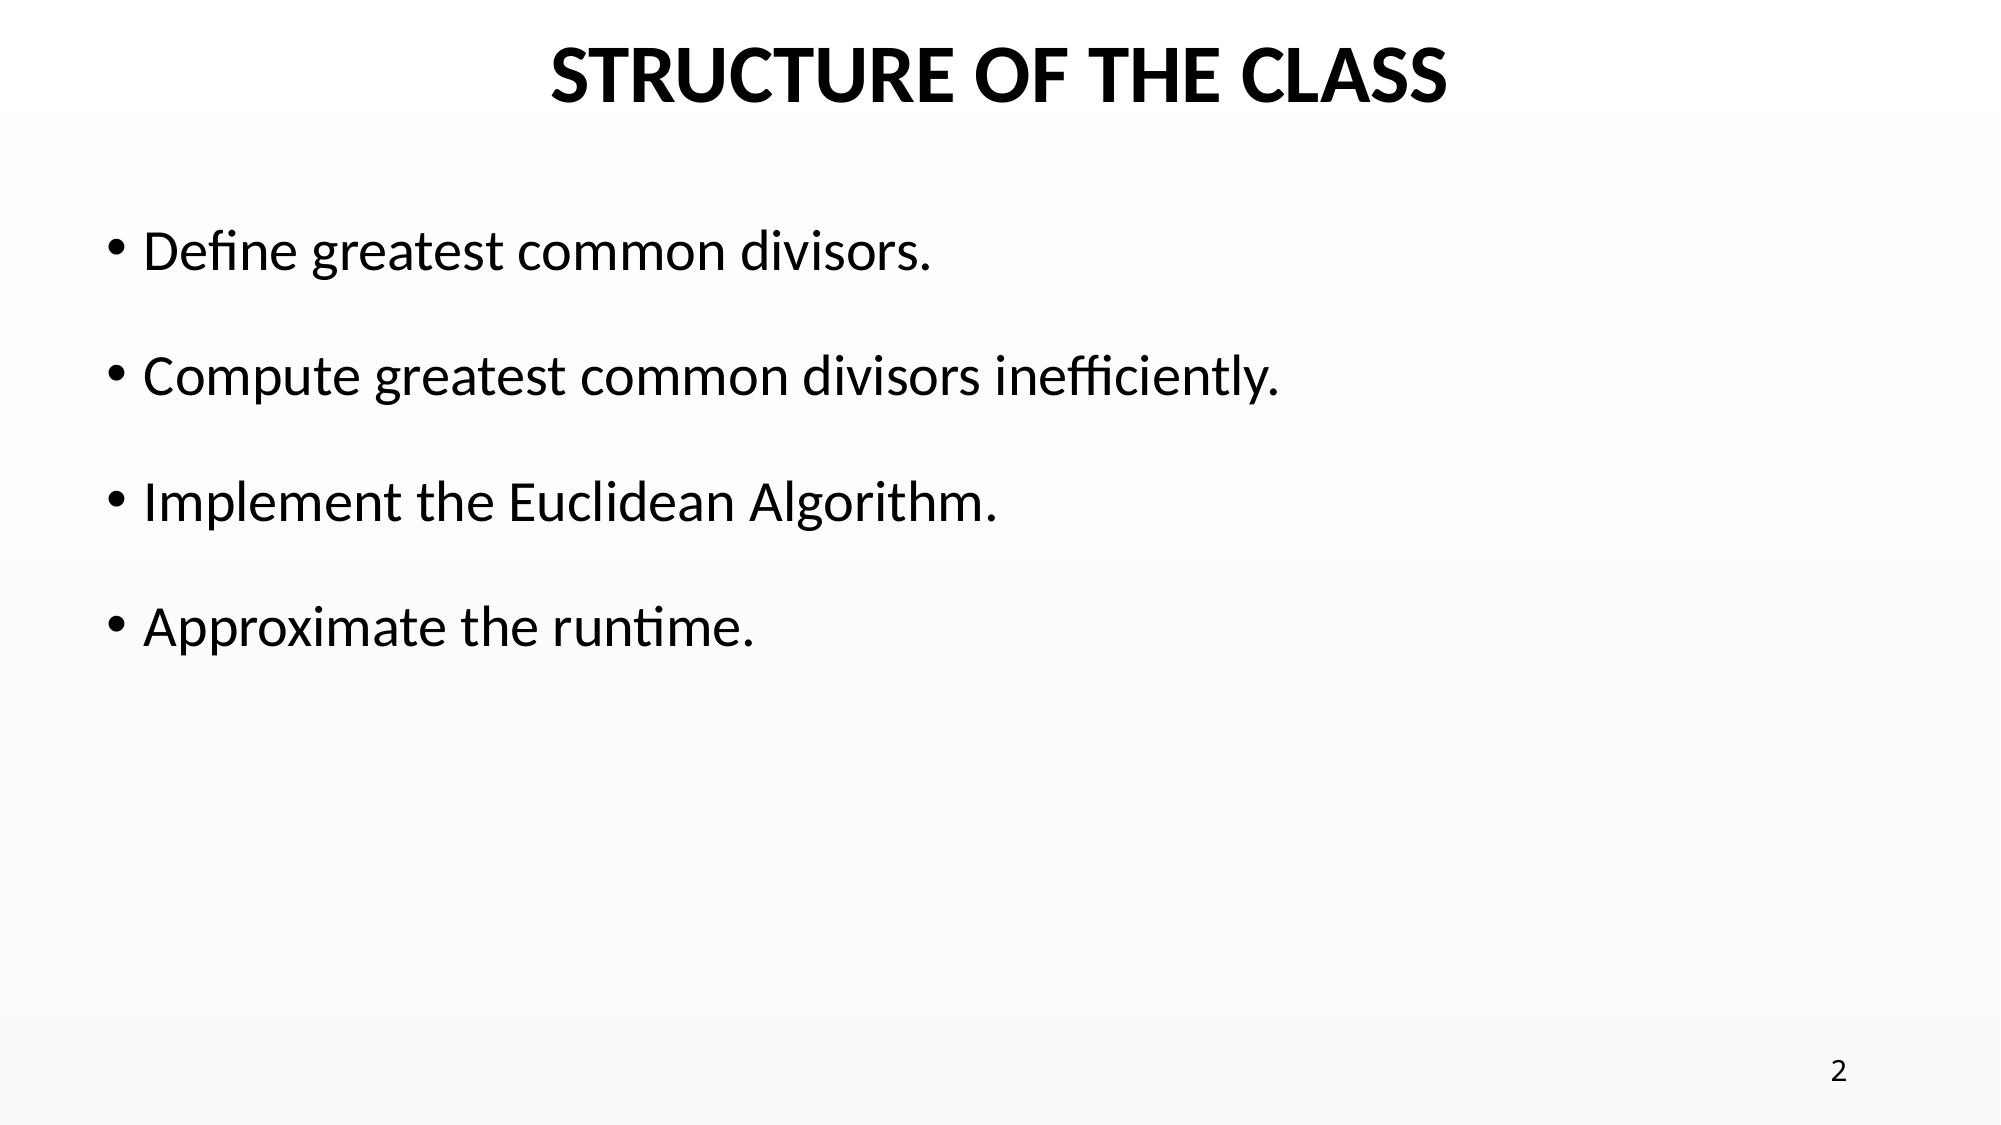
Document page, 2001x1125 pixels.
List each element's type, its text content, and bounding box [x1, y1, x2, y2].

title STRUCTURE OF THE CLASS [0, 0, 2000, 152]
slide_number 2 [1412, 1042, 1863, 1103]
list Define greatest common divisors. Compute greatest common divisors inefficiently. Implement the Euclidean Algorithm. Approximate the runtime. [91, 169, 1817, 1065]
